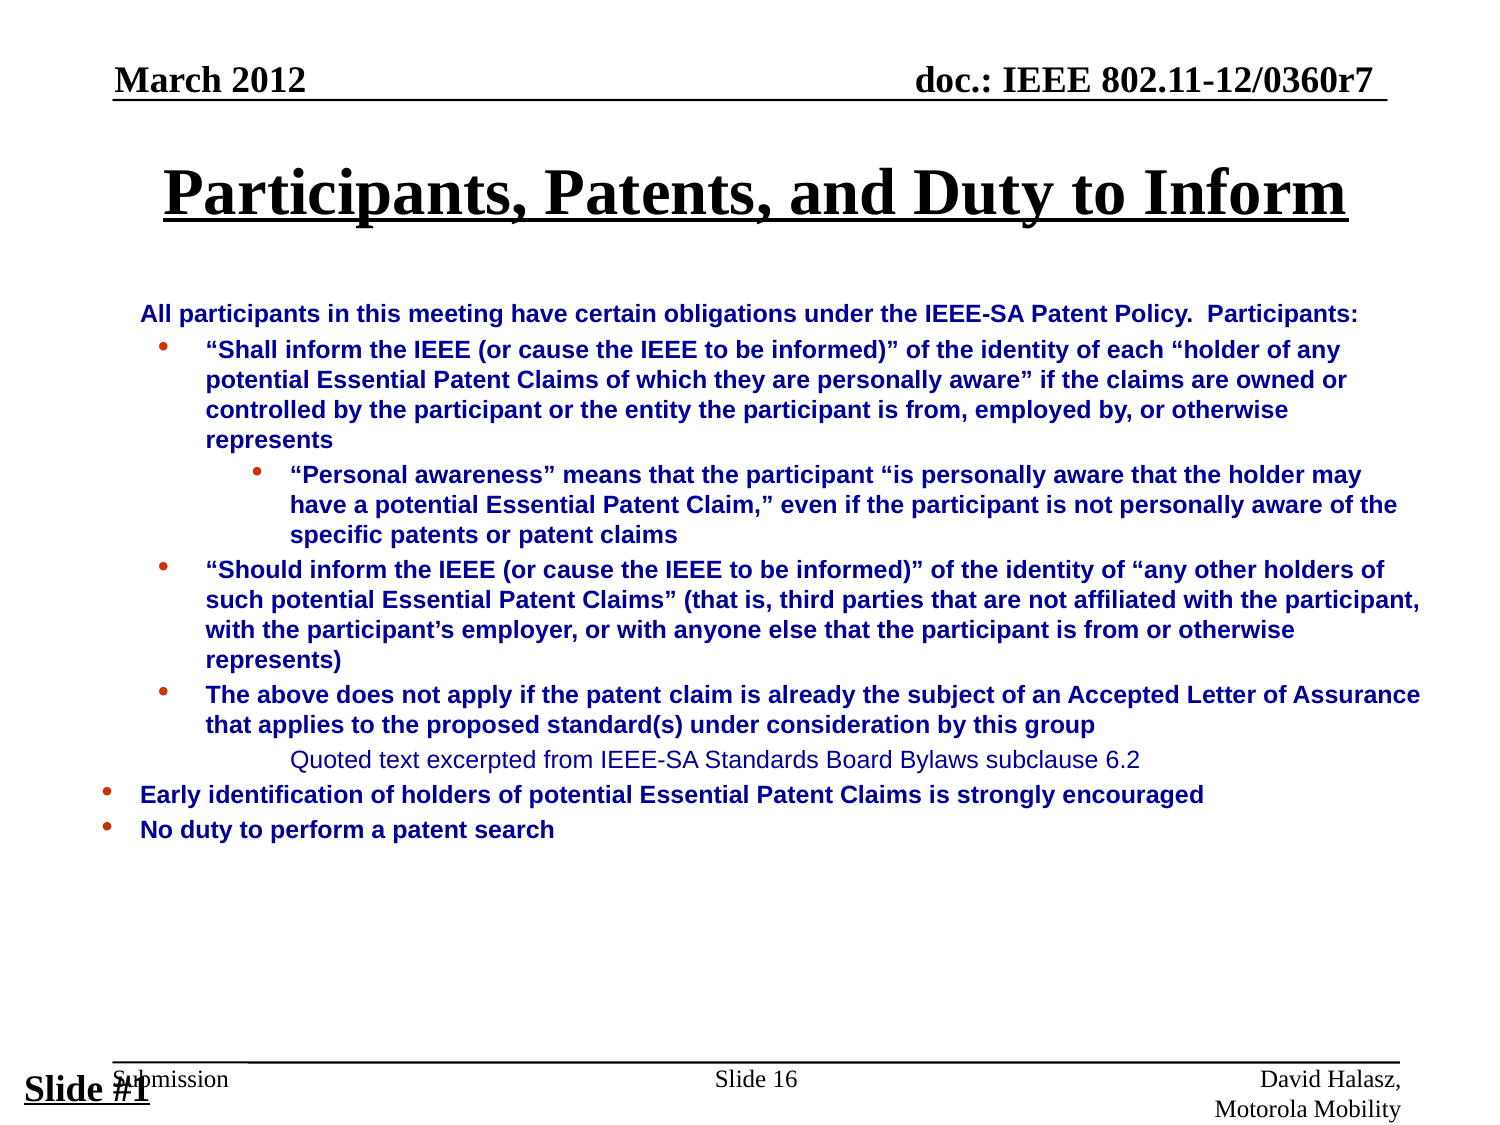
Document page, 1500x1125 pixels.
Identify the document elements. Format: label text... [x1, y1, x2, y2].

title Participants, Patents, and Duty to Inform [62, 137, 1451, 238]
text_box [87, 37, 1438, 163]
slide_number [114, 54, 333, 101]
slide_number Slide 16 [712, 1061, 800, 1093]
text_box All participants in this meeting have certain obligations under the IEEE-SA Patent Policy. Participants: “Shall inform the IEEE (or cause the IEEE to be informed)” of the identity of each “holder of any potential Essential Patent Claims of which they are personally aware” if the claims are owned or controlled by the participant or the entity the participant is from, employed by, or otherwise represents “Personal awareness” means that the participant “is personally aware that the holder may have a potential Essential Patent Claim,” even if the participant is not personally aware of the specific patents or patent claims “Should inform the IEEE (or cause the IEEE to be informed)” of the identity of “any other holders of such potential Essential Patent Claims” (that is, third parties that are not affiliated with the participant, with the participant’s employer, or with anyone else that the participant is from or otherwise represents) The above does not apply if the patent claim is already the subject of an Accepted Letter of Assurance that applies to the proposed standard(s) under consideration by this group Quoted text excerpted from IEEE-SA Standards Board Bylaws subclause 6.2 Early identification of holders of potential Essential Patent Claims is strongly encouraged No duty to perform a patent search [87, 262, 1438, 913]
footer David Halasz, Motorola Mobility [1185, 1061, 1402, 1093]
text_box Slide #1 [9, 1056, 166, 1116]
